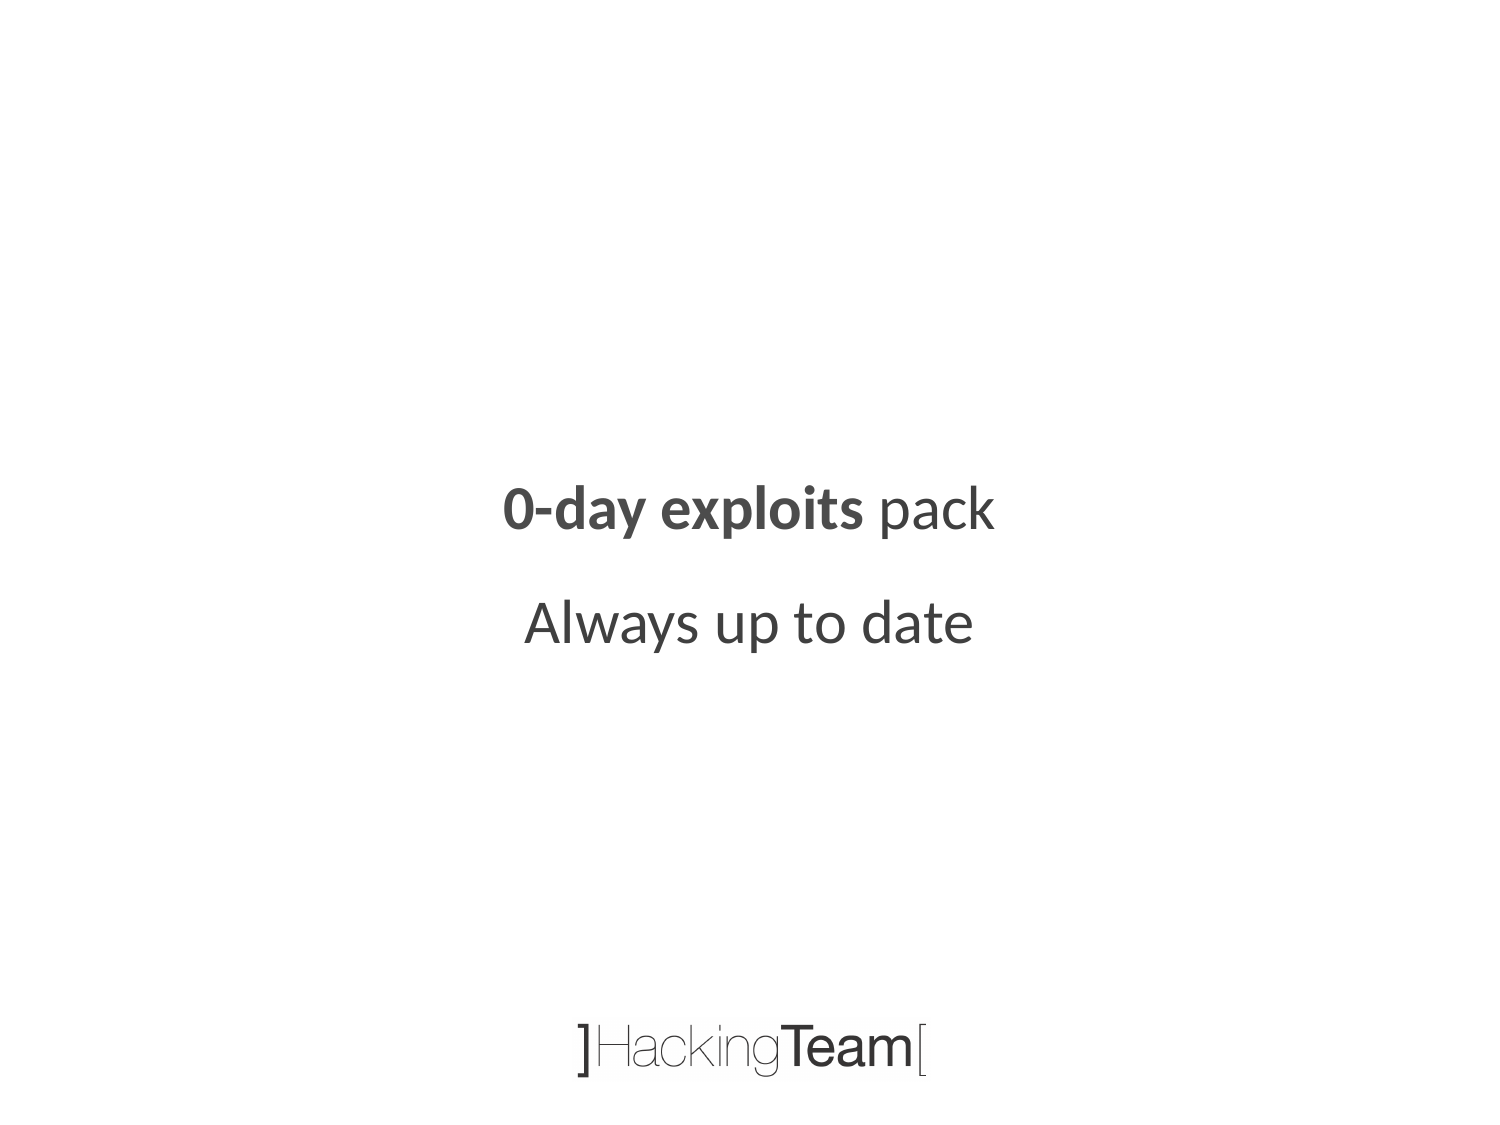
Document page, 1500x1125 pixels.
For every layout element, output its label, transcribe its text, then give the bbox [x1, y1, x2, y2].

picture [572, 1017, 931, 1082]
list 0-day exploits pack Always up to date [75, 206, 1425, 919]
